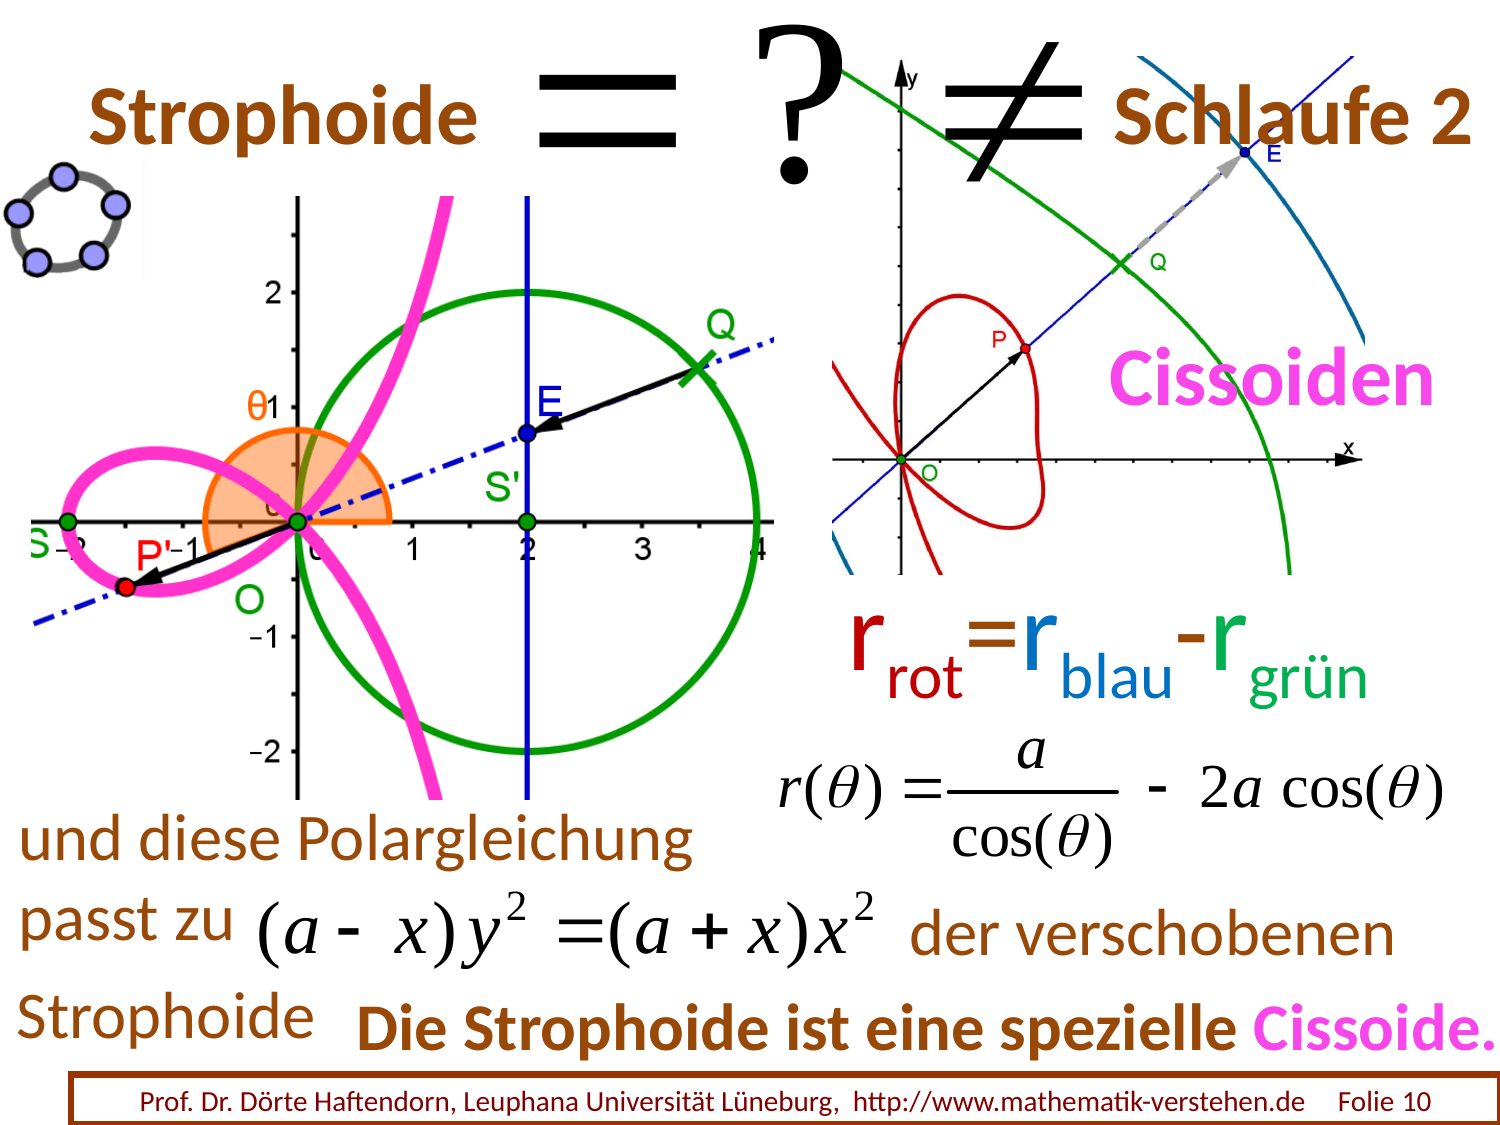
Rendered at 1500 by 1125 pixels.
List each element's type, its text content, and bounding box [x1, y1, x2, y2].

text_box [773, 715, 1449, 875]
text_box Die Strophoide ist eine spezielle Cissoide. [341, 975, 1500, 1071]
text_box Strophoide [1, 964, 331, 1059]
picture [832, 541, 849, 575]
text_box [501, 0, 1061, 260]
text_box Prof. Dr. Dörte Haftendorn, Leuphana Universität Lüneburg, http://www.mathematik-verstehen.de Folie 10 [70, 1074, 1500, 1125]
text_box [253, 881, 881, 977]
text_box und diese Polargleichung passt zu [4, 786, 725, 962]
picture [0, 160, 774, 800]
text_box rrot=rblau-rgrün [832, 550, 1437, 714]
title Strophoide Schlaufe 2 [1063, 0, 1500, 220]
title Strophoide Schlaufe 2 [64, 0, 499, 194]
text_box Cissoiden [1368, 314, 1452, 430]
picture [832, 56, 1365, 575]
text_box der verschobenen [894, 883, 1427, 977]
